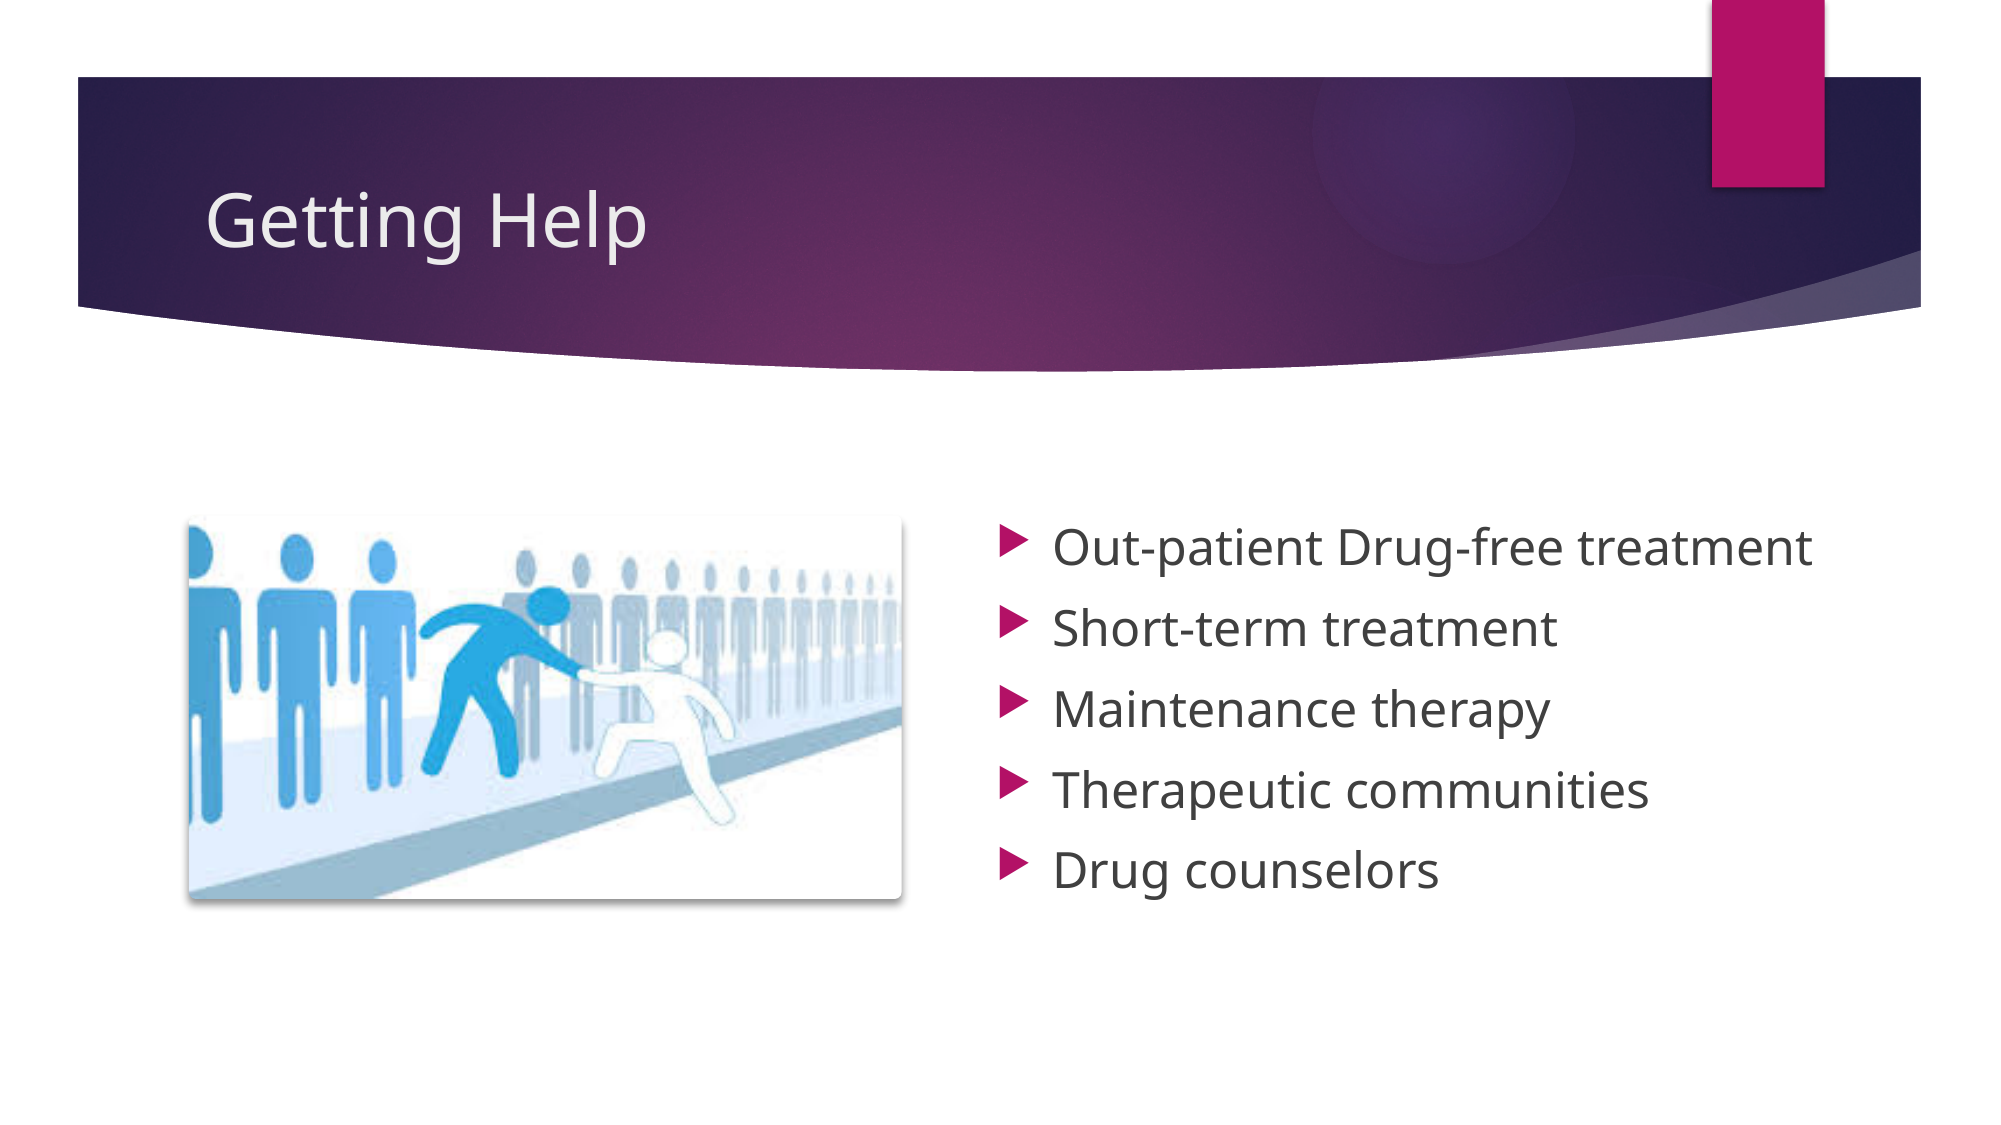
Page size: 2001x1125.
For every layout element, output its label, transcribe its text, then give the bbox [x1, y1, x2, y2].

picture [188, 514, 902, 900]
list Out-patient Drug-free treatment Short-term treatment Maintenance therapy Therapeutic communities Drug counselors [981, 427, 1837, 988]
title Getting Help [189, 159, 1627, 276]
